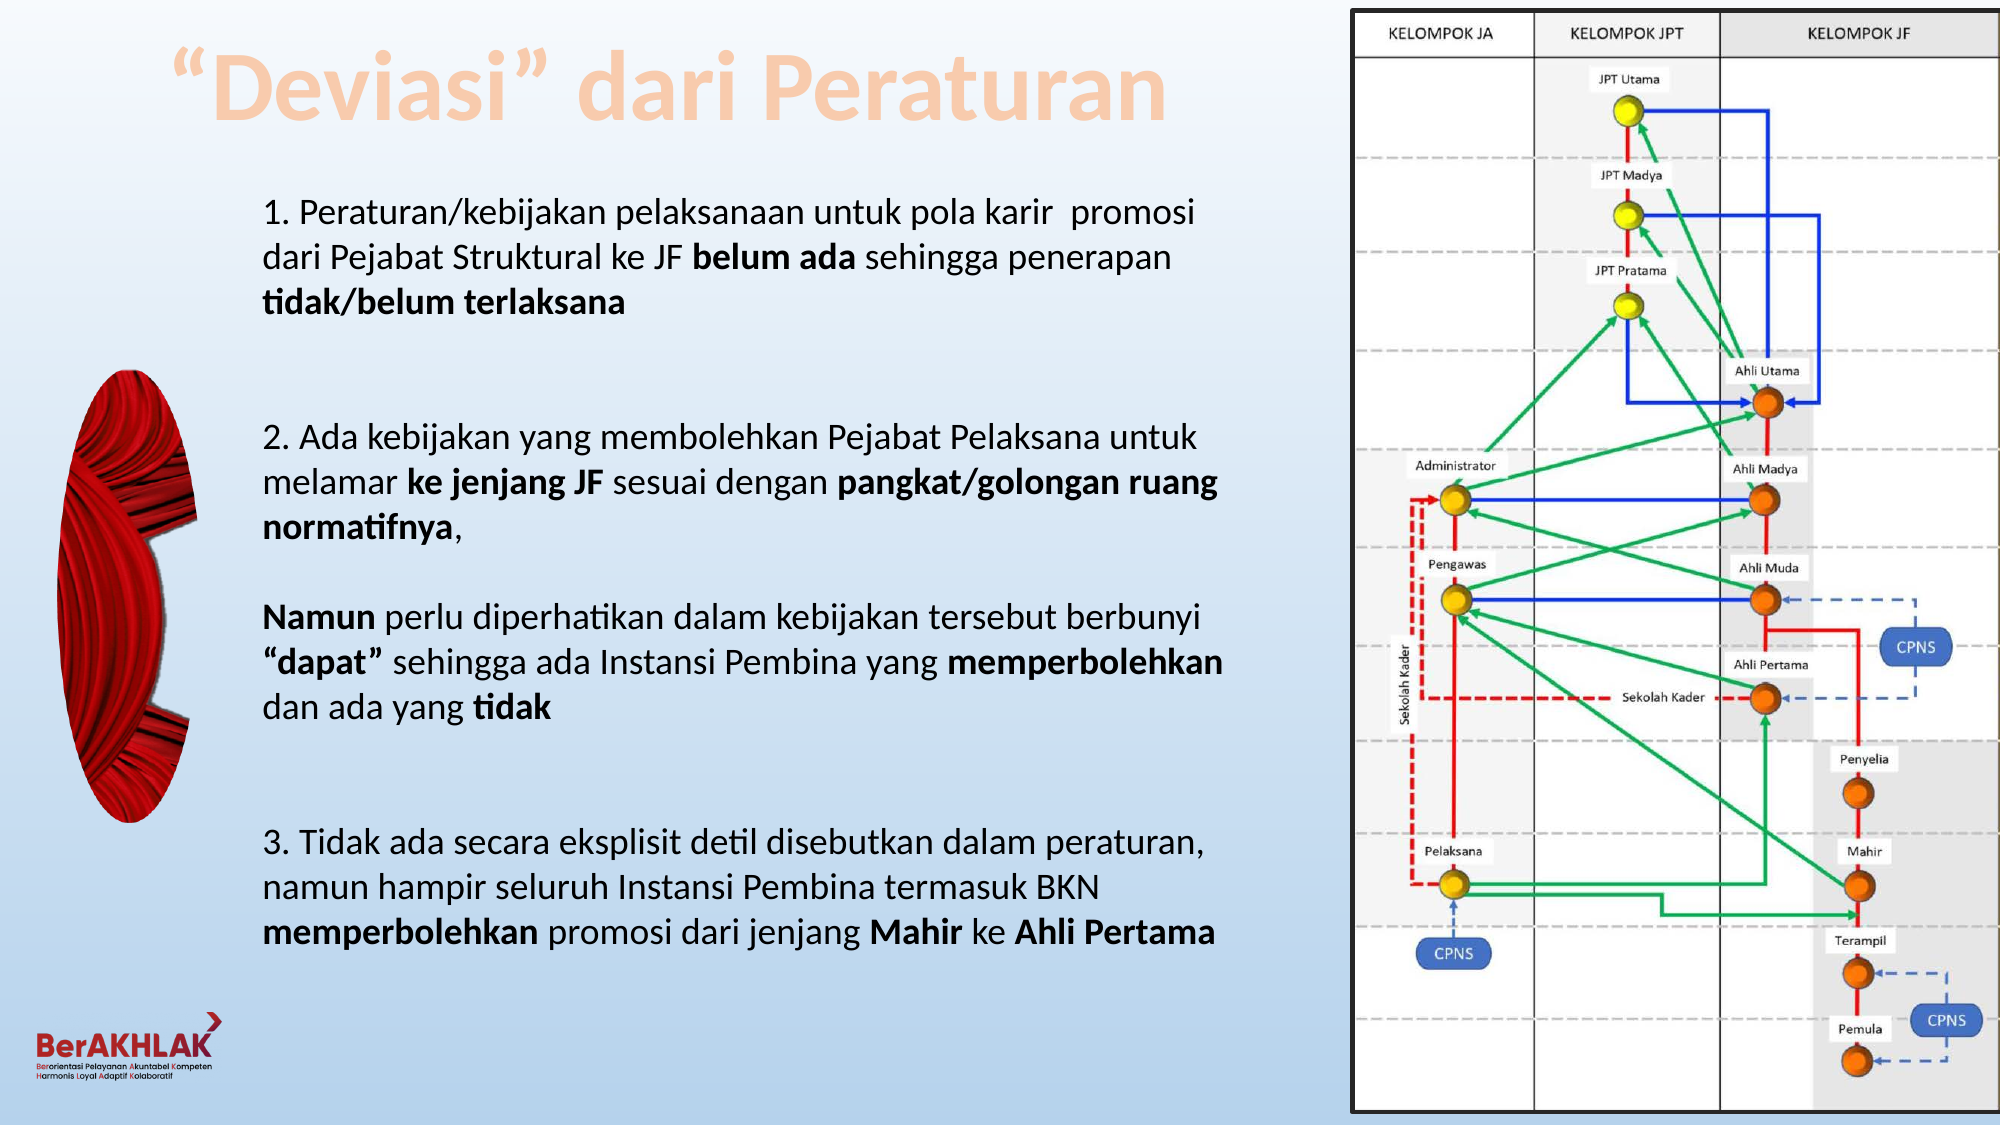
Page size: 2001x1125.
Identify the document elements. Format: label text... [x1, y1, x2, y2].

text_box 1. Peraturan/kebijakan pelaksanaan untuk pola karir promosi dari Pejabat Struktural ke JF belum ada sehingga penerapan tidak/belum terlaksana 2. Ada kebijakan yang membolehkan Pejabat Pelaksana untuk melamar ke jenjang JF sesuai dengan pangkat/golongan ruang normatifnya, Namun perlu diperhatikan dalam kebijakan tersebut berbunyi “dapat” sehingga ada Instansi Pembina yang memperbolehkan dan ada yang tidak 3. Tidak ada secara eksplisit detil disebutkan dalam peraturan, namun hampir seluruh Instansi Pembina termasuk BKN memperbolehkan promosi dari jenjang Mahir ke Ahli Pertama [247, 179, 1275, 960]
picture [36, 1012, 222, 1083]
text_box “Deviasi” dari Peraturan [47, 12, 1291, 148]
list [1354, 12, 2000, 1110]
picture [57, 368, 201, 823]
